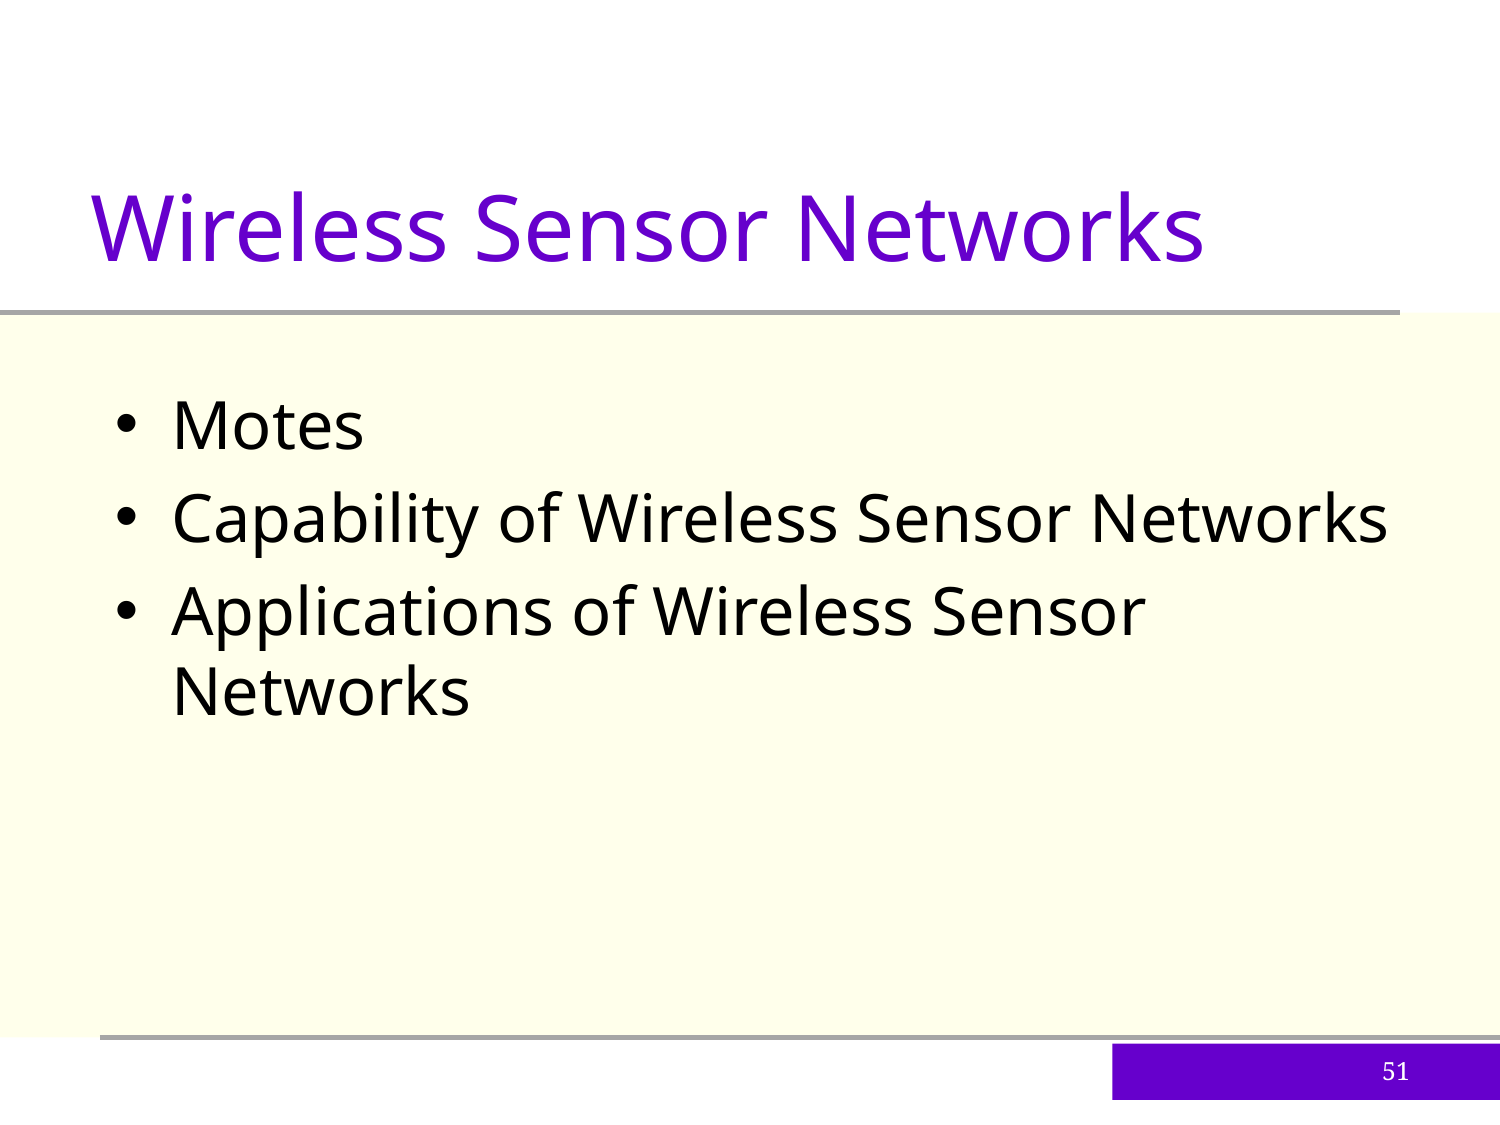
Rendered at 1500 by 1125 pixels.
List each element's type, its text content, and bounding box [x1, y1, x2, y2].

slide_number 51 [1074, 1042, 1425, 1103]
subtitle Wireless Sensor Networks [75, 12, 1413, 288]
list Motes Capability of Wireless Sensor Networks Applications of Wireless Sensor Networks [99, 375, 1413, 1025]
